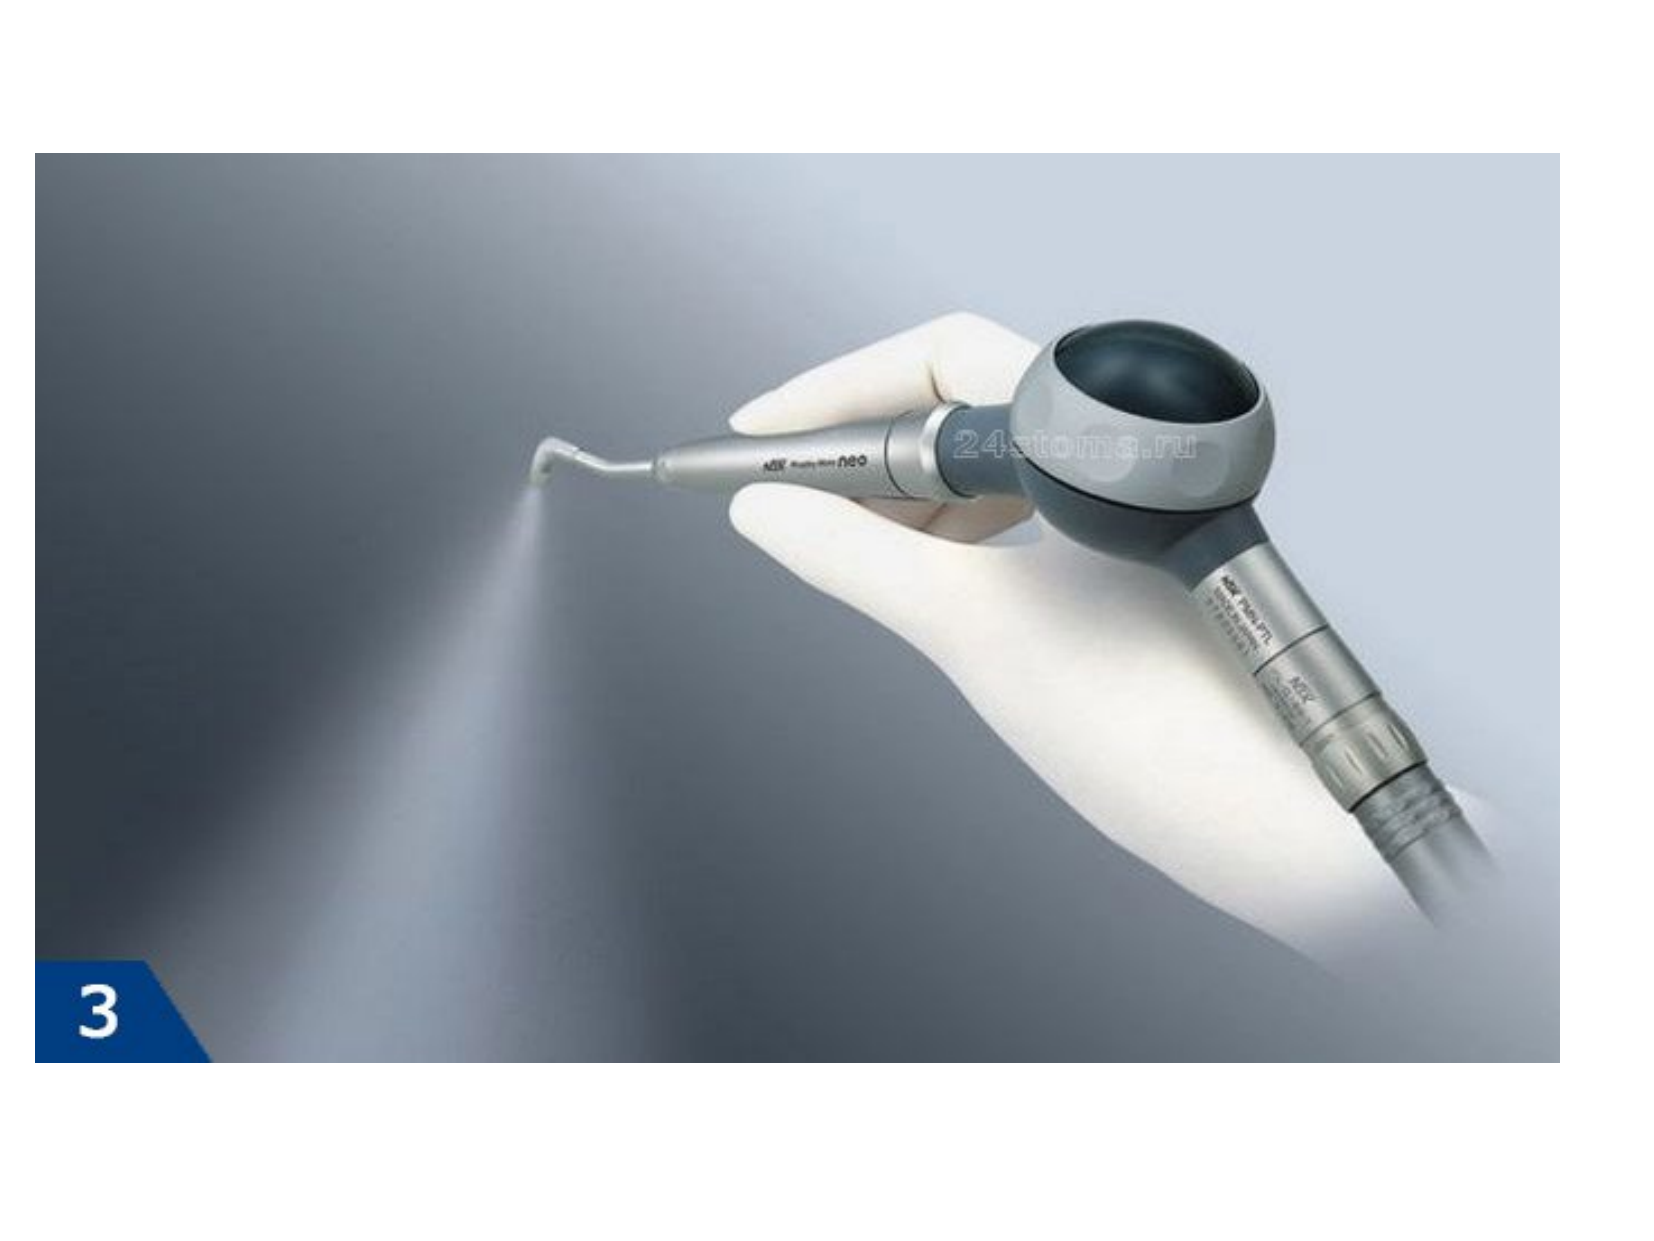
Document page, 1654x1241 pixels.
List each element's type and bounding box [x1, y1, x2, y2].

picture [35, 153, 1560, 1064]
